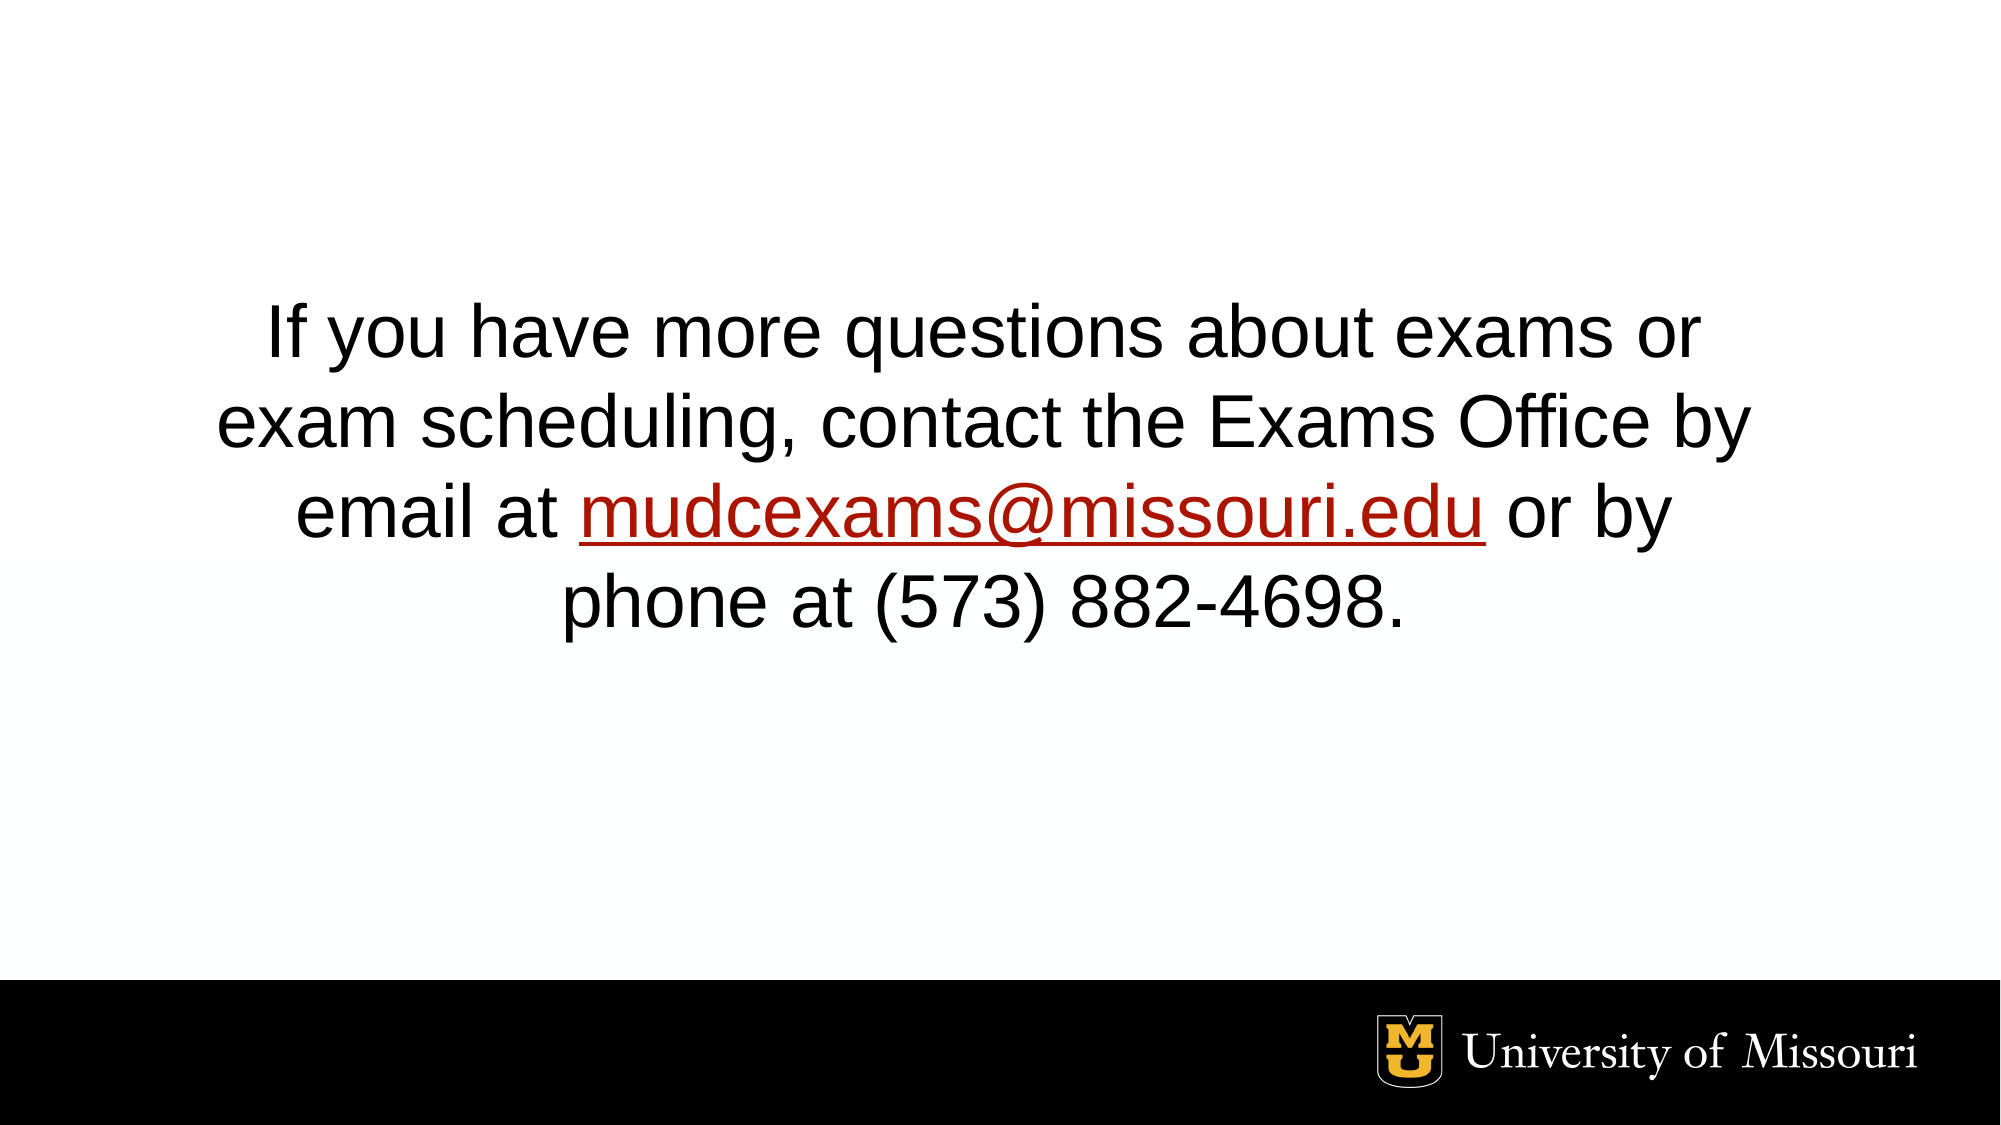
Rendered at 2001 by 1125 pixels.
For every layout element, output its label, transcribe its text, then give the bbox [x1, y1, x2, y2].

picture [1356, 994, 1938, 1109]
text_box If you have more questions about exams or exam scheduling, contact the Exams Office by email at mudcexams@missouri.edu or by phone at (573) 882-4698. [171, 275, 1798, 740]
